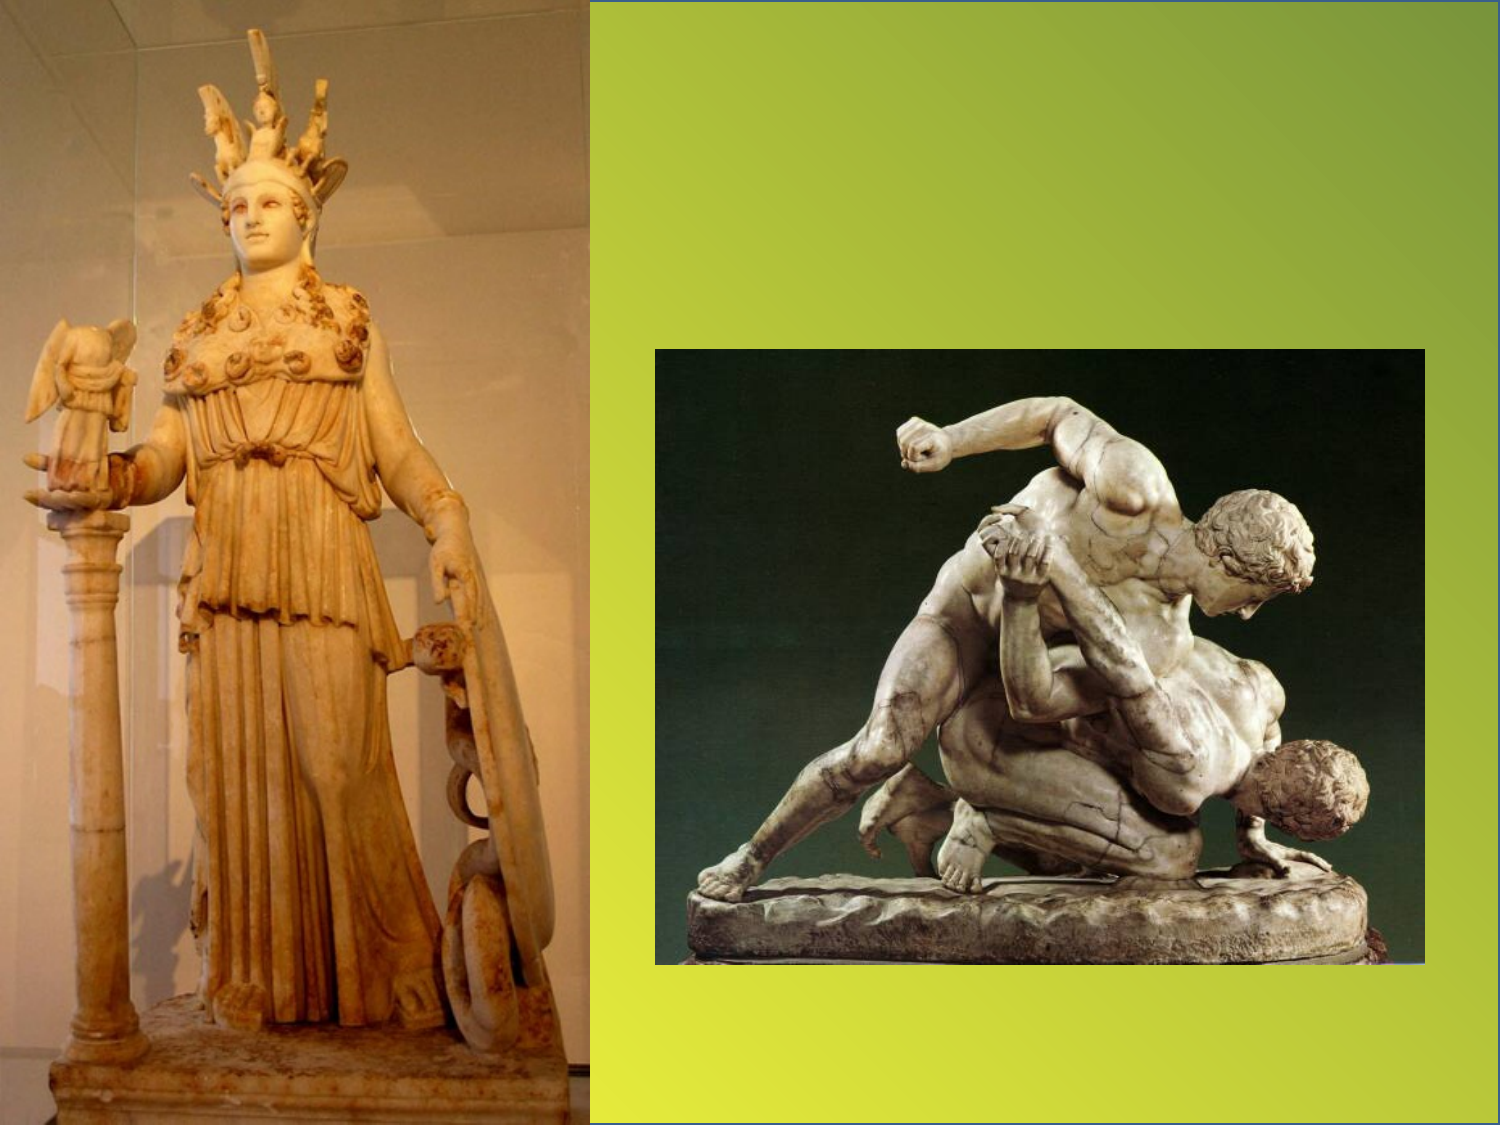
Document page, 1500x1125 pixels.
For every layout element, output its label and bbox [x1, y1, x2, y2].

picture [0, 0, 590, 1125]
picture [655, 349, 1426, 965]
text_box [590, 0, 1500, 1125]
